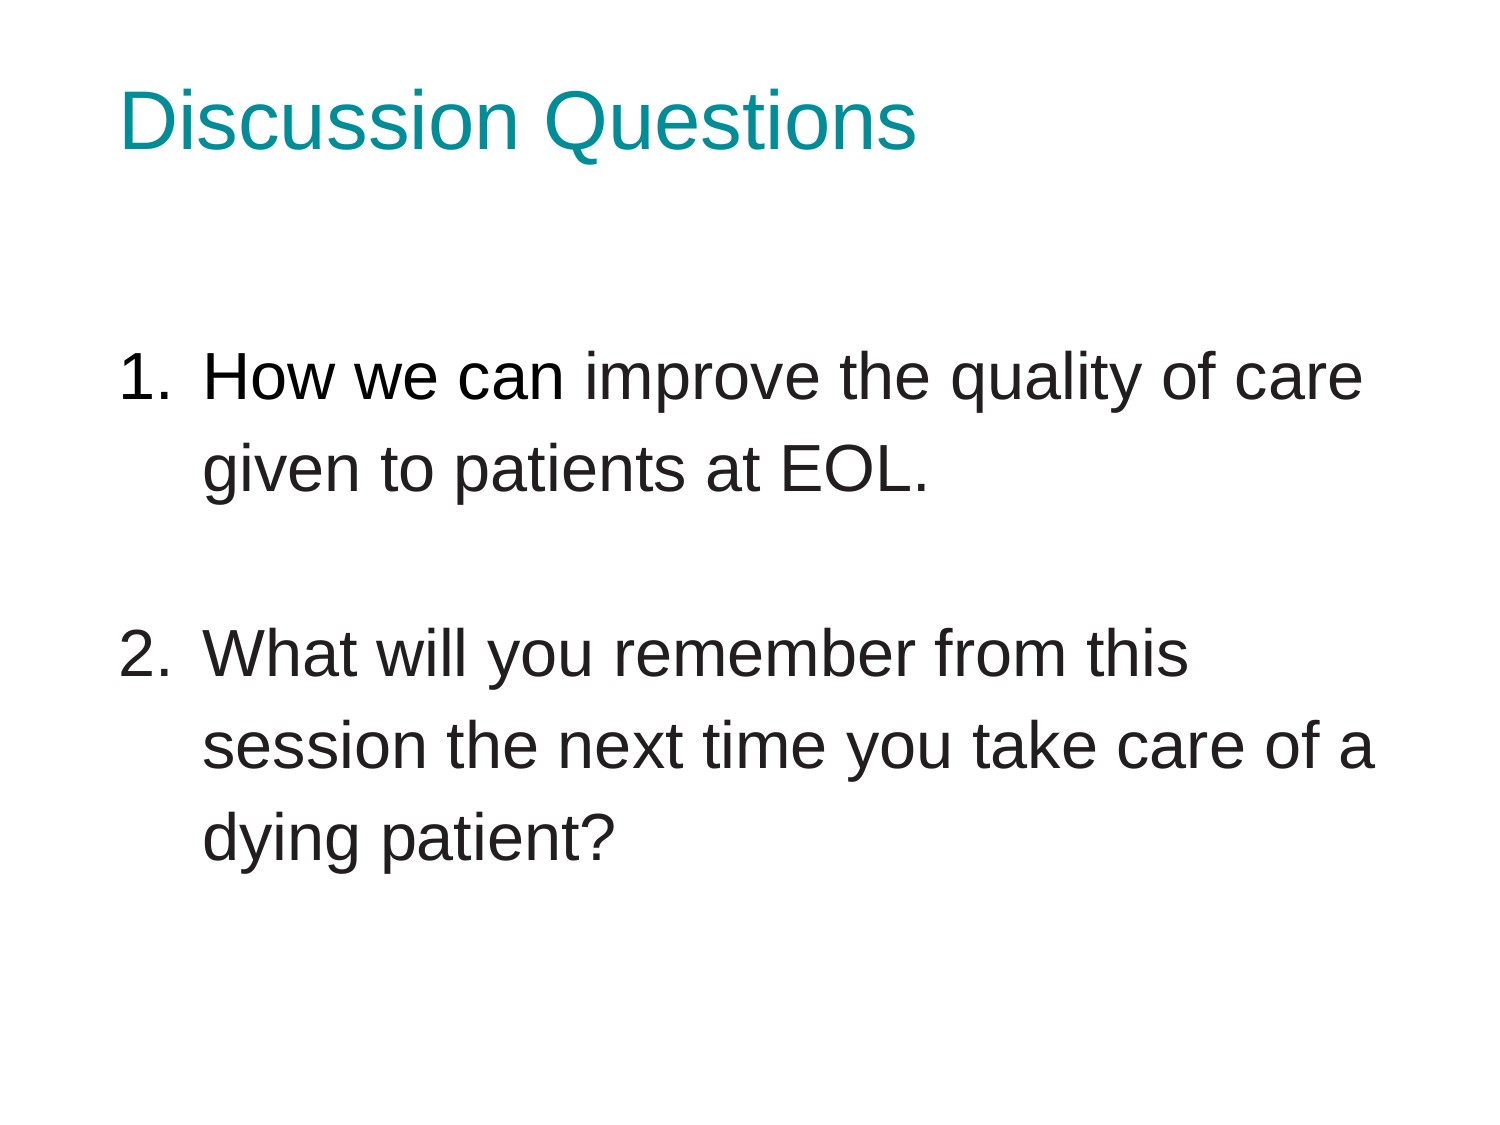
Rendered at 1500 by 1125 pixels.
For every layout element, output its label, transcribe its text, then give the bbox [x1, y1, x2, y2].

title Discussion Questions [103, 59, 1397, 186]
list How we can improve the quality of care given to patients at EOL. What will you remember from this session the next time you take care of a dying patient? [103, 203, 1397, 918]
